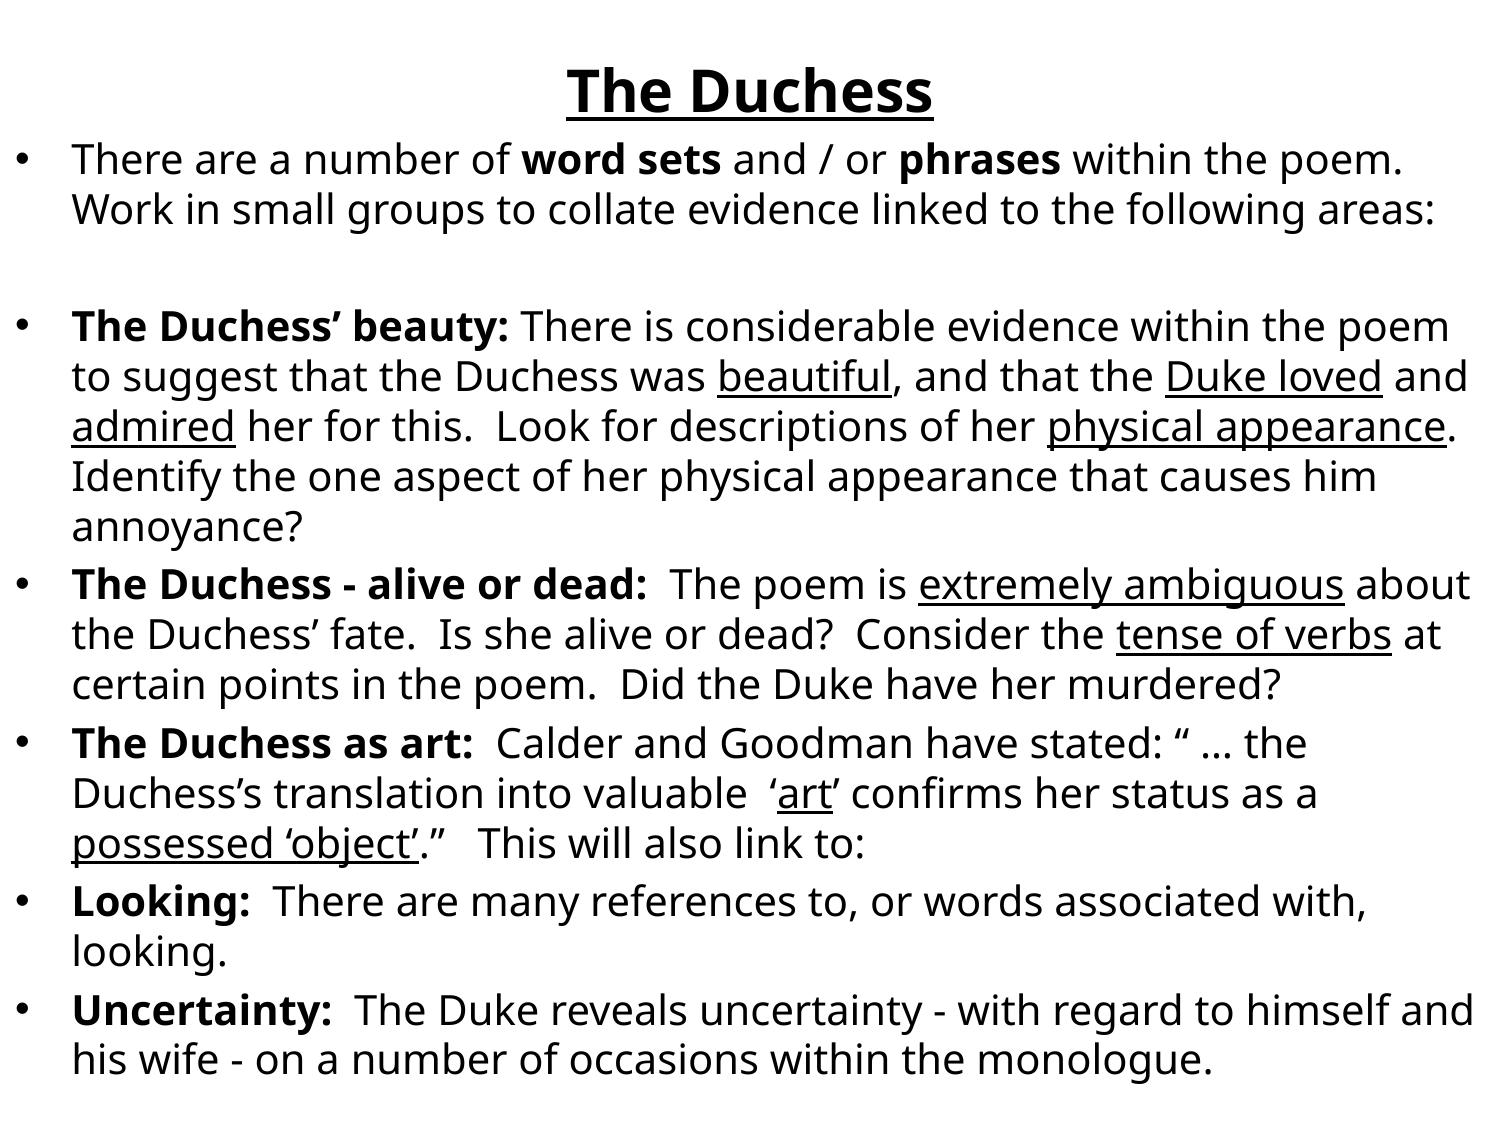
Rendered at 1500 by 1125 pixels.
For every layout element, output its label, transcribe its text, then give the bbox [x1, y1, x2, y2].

list There are a number of word sets and / or phrases within the poem. Work in small groups to collate evidence linked to the following areas: The Duchess’ beauty: There is considerable evidence within the poem to suggest that the Duchess was beautiful, and that the Duke loved and admired her for this. Look for descriptions of her physical appearance. Identify the one aspect of her physical appearance that causes him annoyance? The Duchess - alive or dead: The poem is extremely ambiguous about the Duchess’ fate. Is she alive or dead? Consider the tense of verbs at certain points in the poem. Did the Duke have her murdered? The Duchess as art: Calder and Goodman have stated: “ … the Duchess’s translation into valuable ‘art’ confirms her status as a possessed ‘object’.” This will also link to: Looking: There are many references to, or words associated with, looking. Uncertainty: The Duke reveals uncertainty - with regard to himself and his wife - on a number of occasions within the monologue. [0, 125, 1500, 1000]
title The Duchess [75, 45, 1425, 125]
